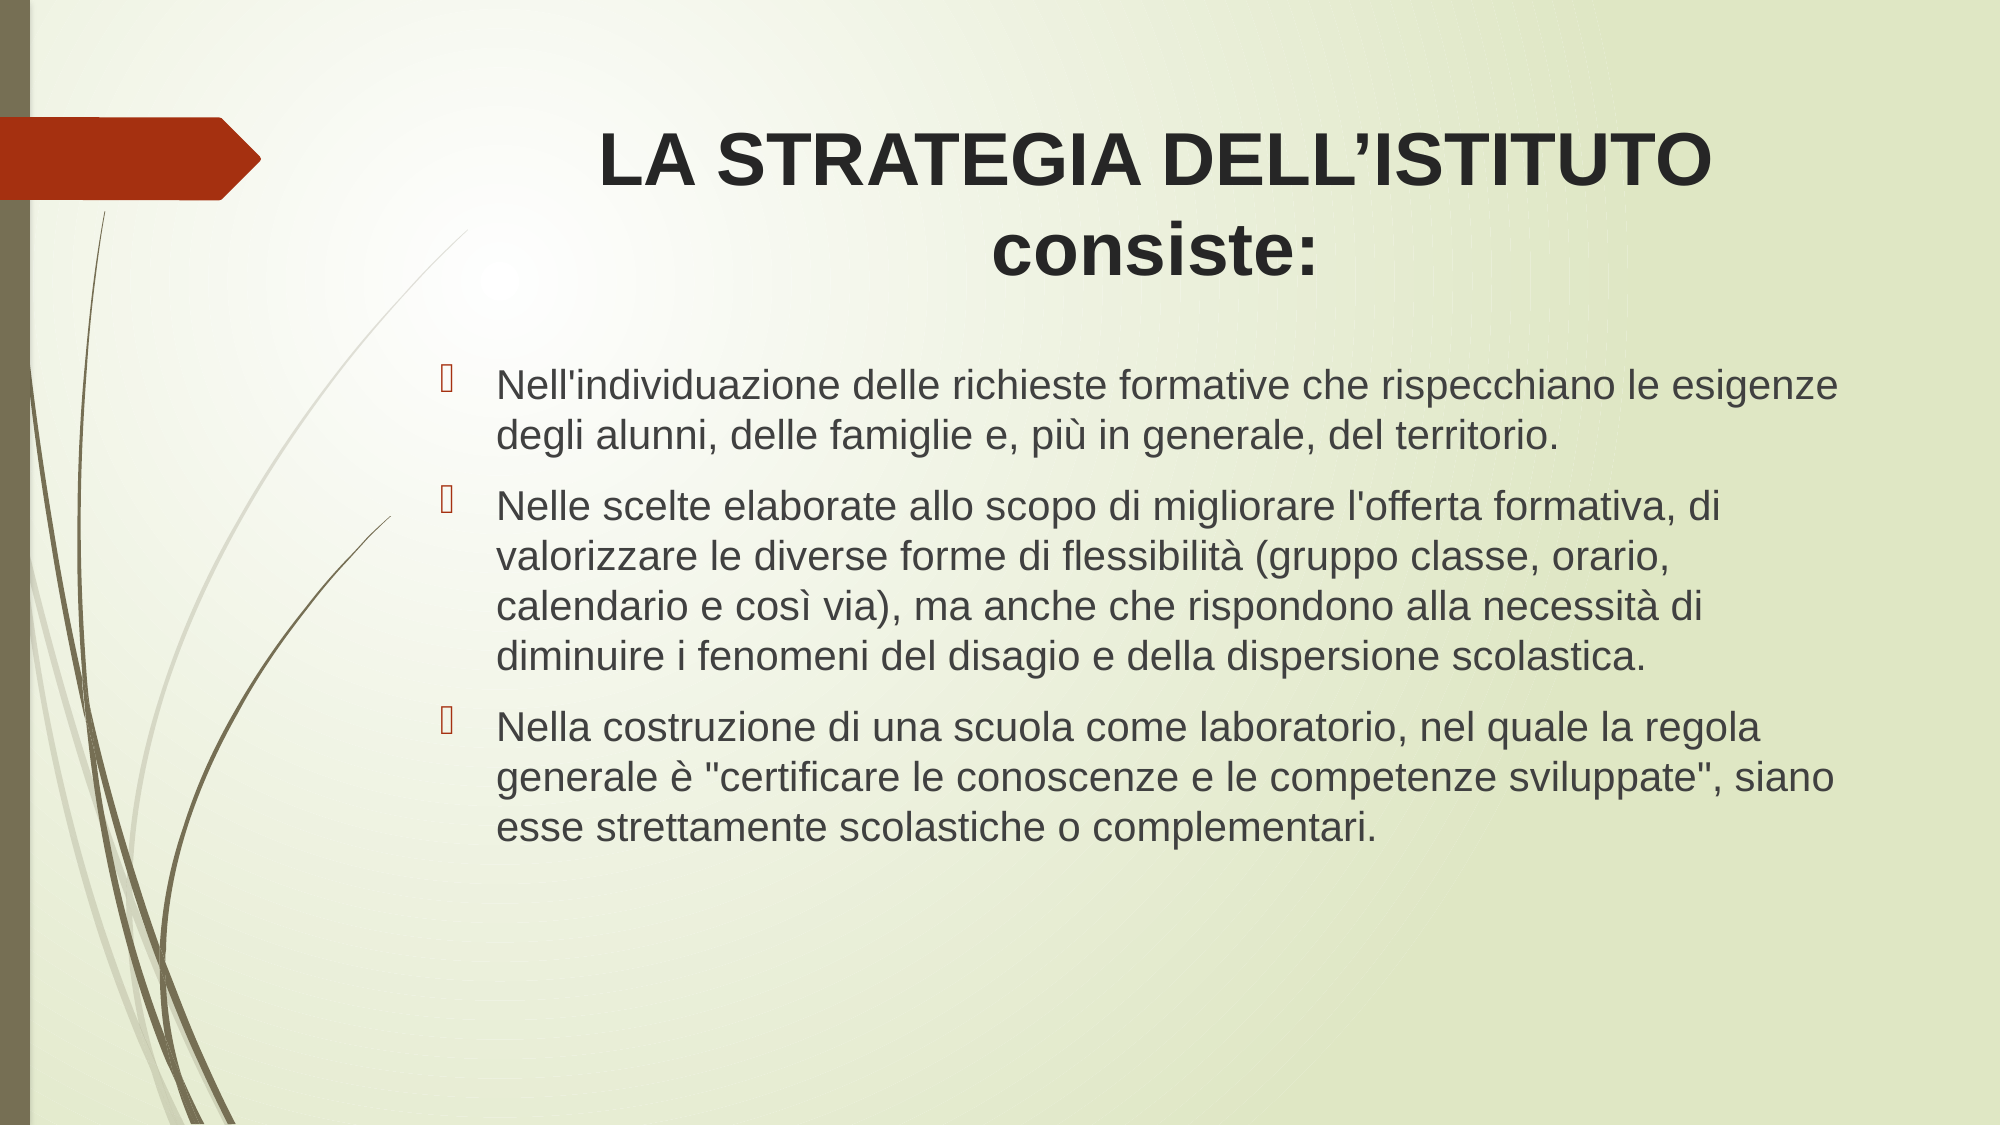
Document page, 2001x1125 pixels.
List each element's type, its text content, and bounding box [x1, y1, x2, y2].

list Nell'individuazione delle richieste formative che rispecchiano le esigenze degli alunni, delle famiglie e, più in generale, del territorio. Nelle scelte elaborate allo scopo di migliorare l'offerta formativa, di valorizzare le diverse forme di flessibilità (gruppo classe, orario, calendario e così via), ma anche che rispondono alla necessità di diminuire i fenomeni del disagio e della dispersione scolastica. Nella costruzione di una scuola come laboratorio, nel quale la regola generale è "certificare le conoscenze e le competenze sviluppate", siano esse strettamente scolastiche o complementari. [424, 350, 1888, 970]
title LA STRATEGIA DELL’ISTITUTO consiste: [425, 102, 1888, 313]
